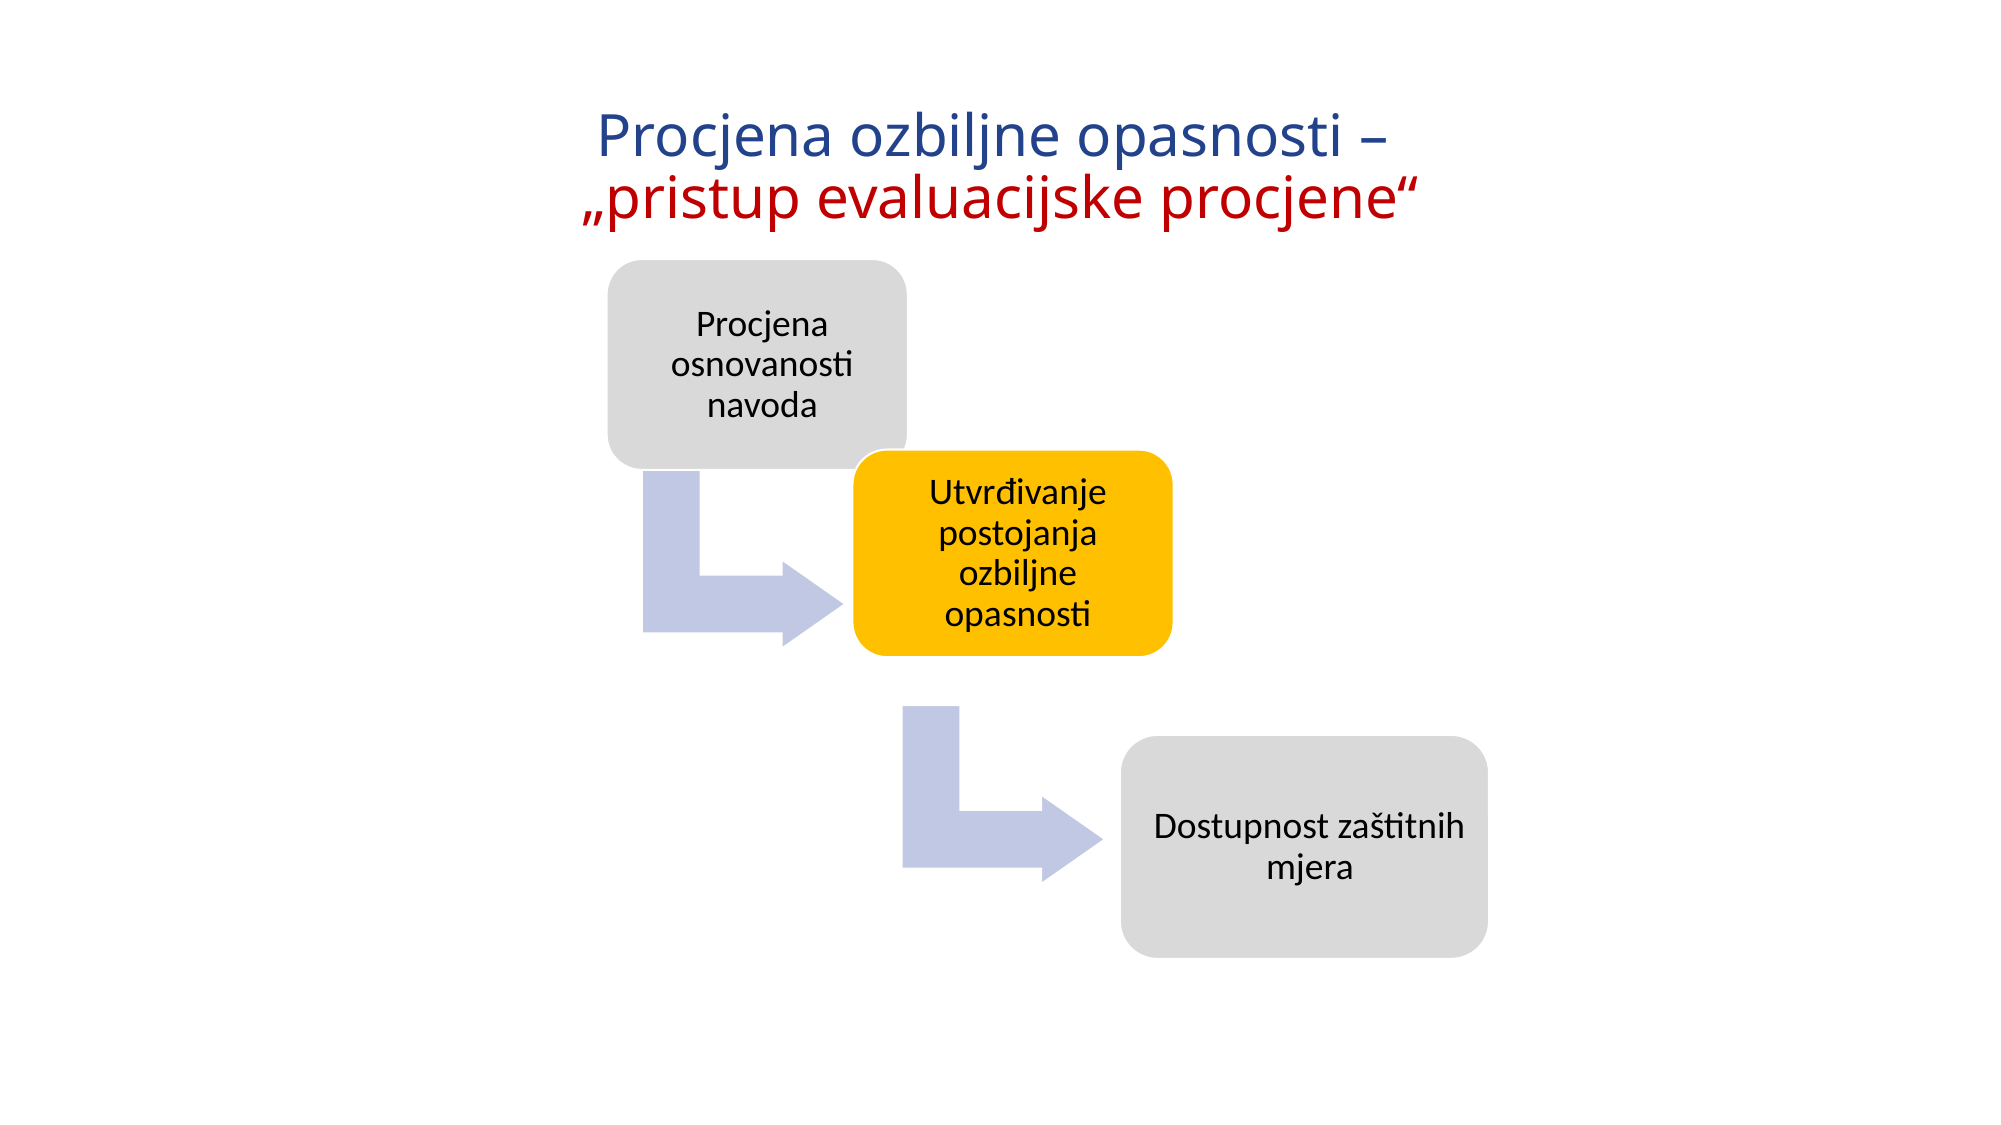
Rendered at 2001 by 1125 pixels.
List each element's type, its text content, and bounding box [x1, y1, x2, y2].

title Procjena ozbiljne opasnosti – „pristup evaluacijske procjene“ [137, 59, 1863, 278]
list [588, 255, 1494, 959]
